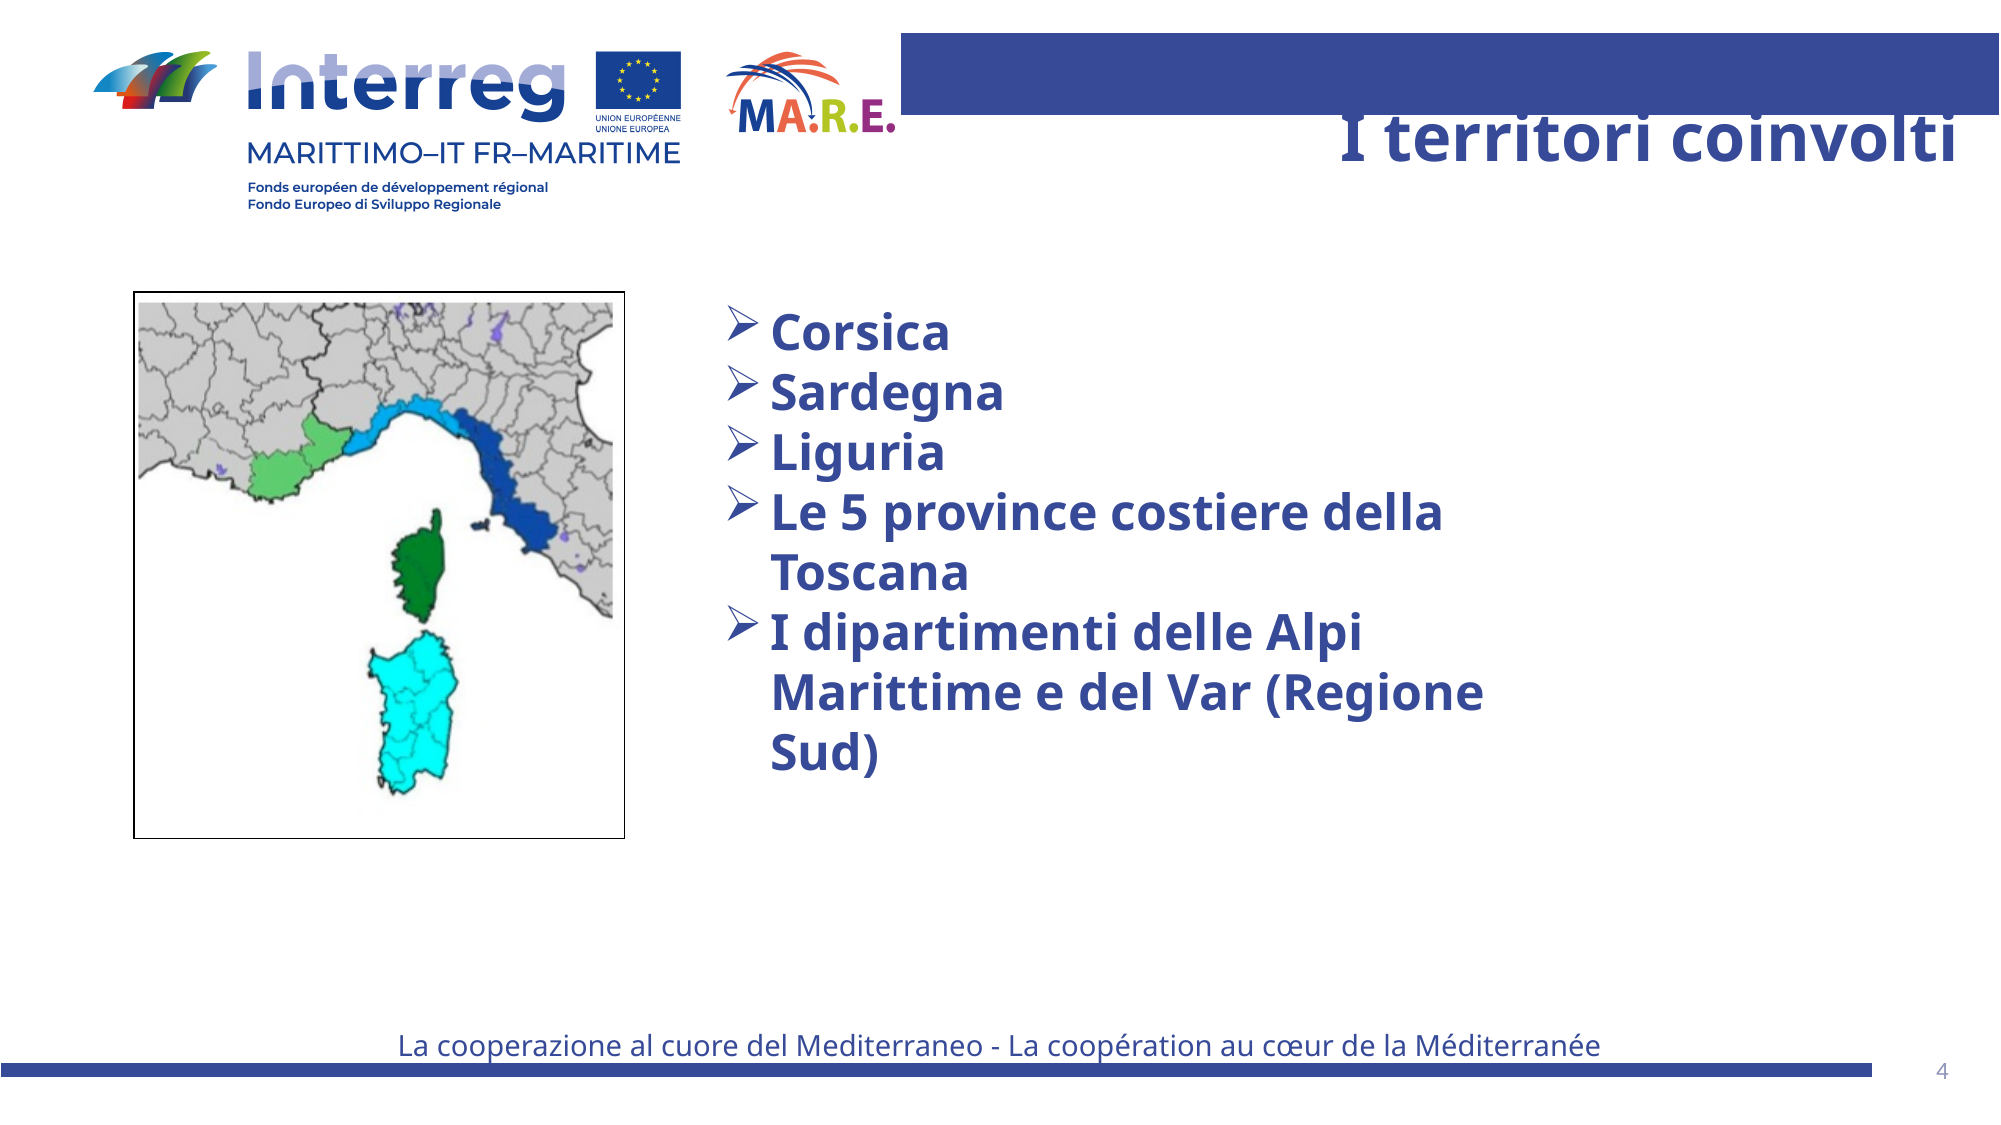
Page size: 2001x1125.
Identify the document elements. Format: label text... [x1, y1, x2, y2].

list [134, 292, 624, 838]
text_box Corsica Sardegna Liguria Le 5 province costiere della Toscana I dipartimenti delle Alpi Marittime e del Var (Regione Sud) [708, 292, 1571, 788]
text_box La cooperazione al cuore del Mediterraneo - La coopération au cœur de la Méditerranée [0, 1019, 2000, 1105]
title I territori coinvolti [999, 116, 1975, 244]
picture [93, 51, 895, 212]
